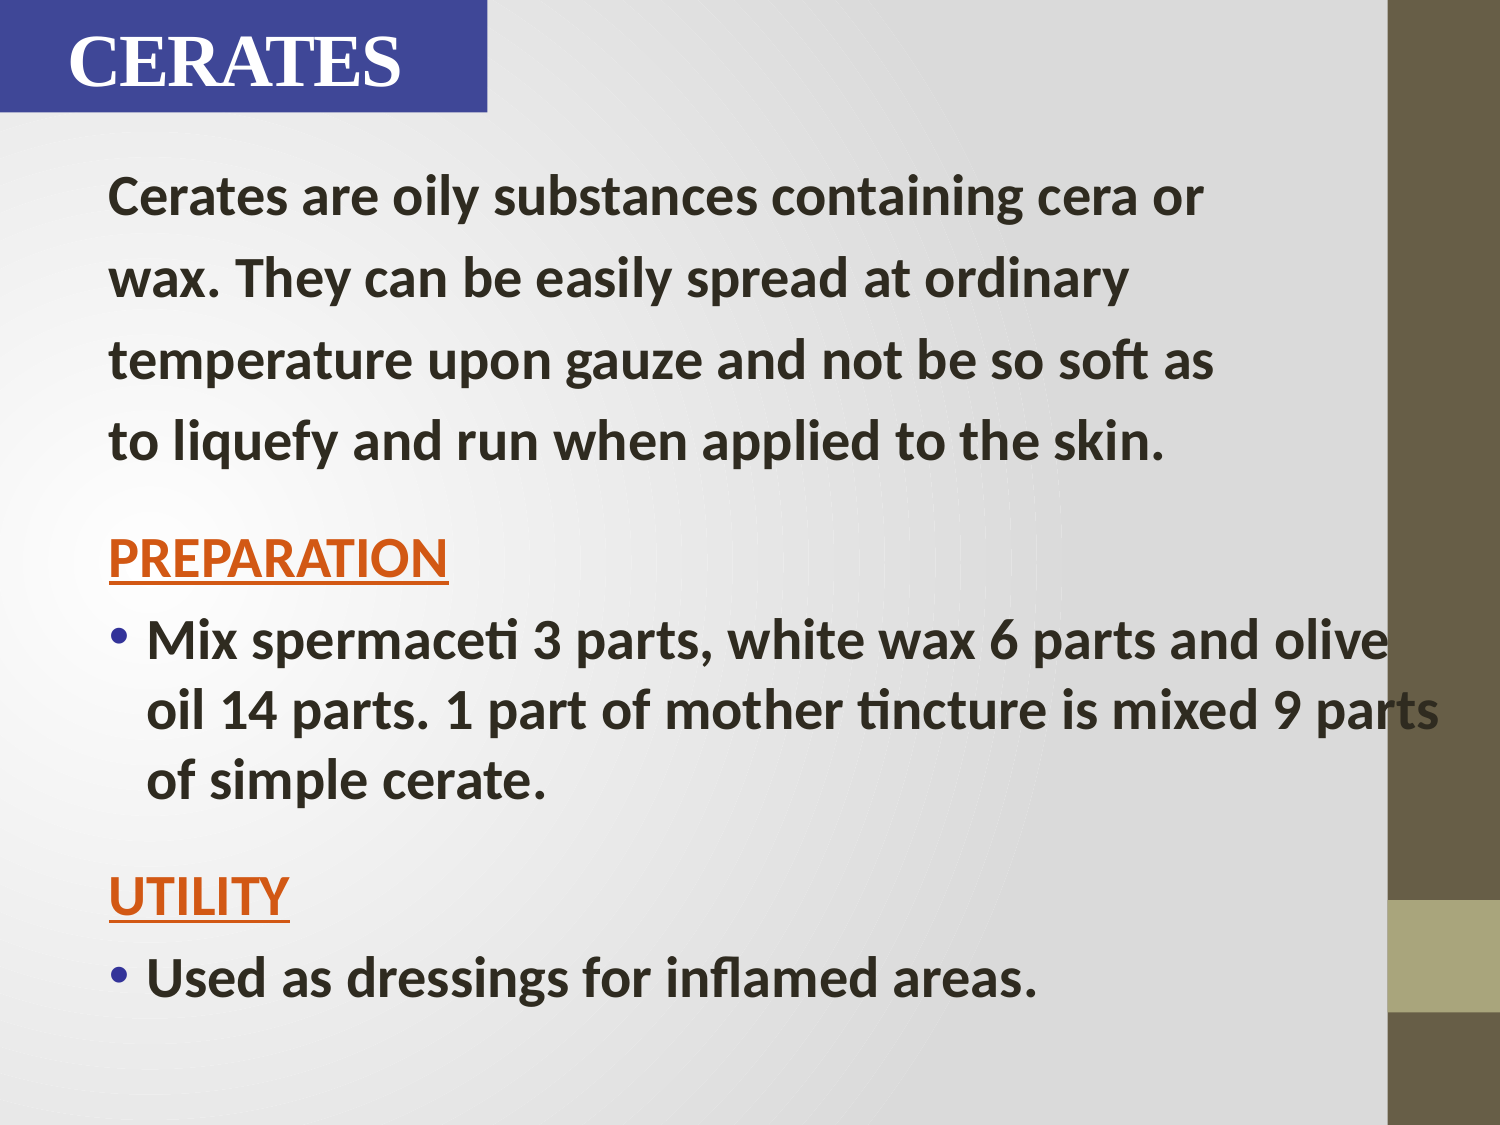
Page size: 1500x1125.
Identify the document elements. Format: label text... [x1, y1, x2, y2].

list Cerates are oily substances containing cera or wax. They can be easily spread at ordinary temperature upon gauze and not be so soft as to liquefy and run when applied to the skin. PREPARATION Mix spermaceti 3 parts, white wax 6 parts and olive oil 14 parts. 1 part of mother tincture is mixed 9 parts of simple cerate. UTILITY Used as dressings for inflamed areas. [75, 149, 1463, 1038]
title CERATES [0, 0, 488, 113]
